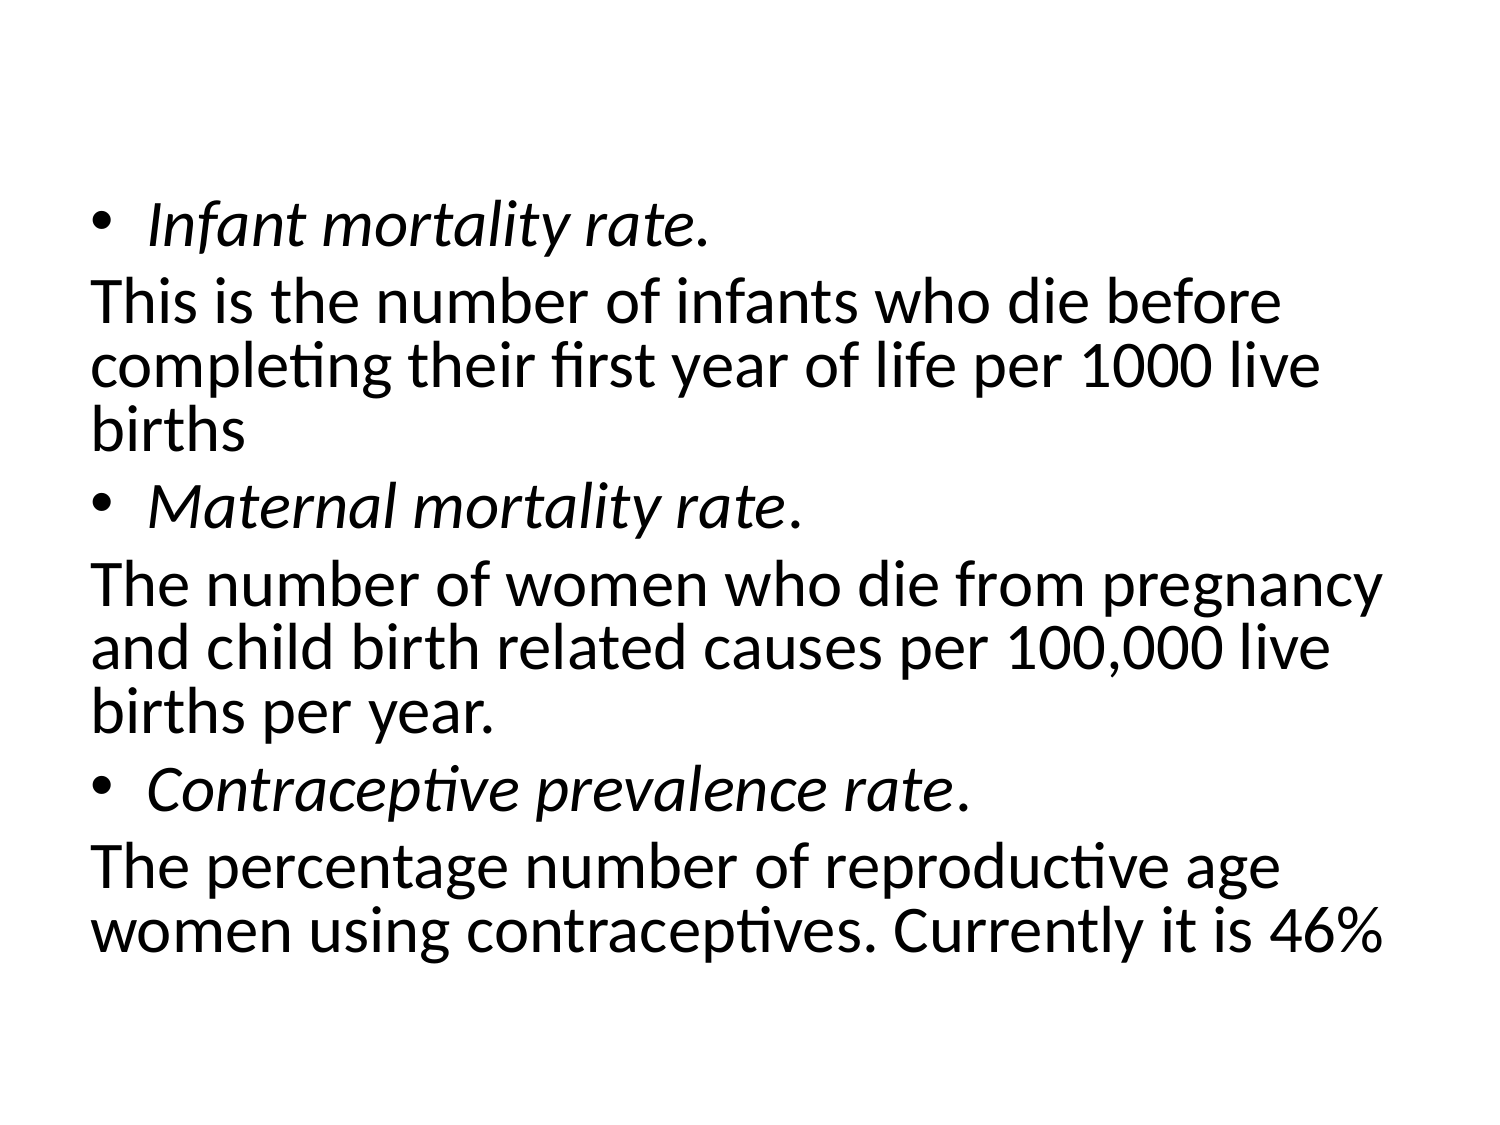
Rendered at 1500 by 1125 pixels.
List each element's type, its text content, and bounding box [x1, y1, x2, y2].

list Infant mortality rate. This is the number of infants who die before completing their first year of life per 1000 live births Maternal mortality rate. The number of women who die from pregnancy and child birth related causes per 100,000 live births per year. Contraceptive prevalence rate. The percentage number of reproductive age women using contraceptives. Currently it is 46% [75, 187, 1425, 1063]
